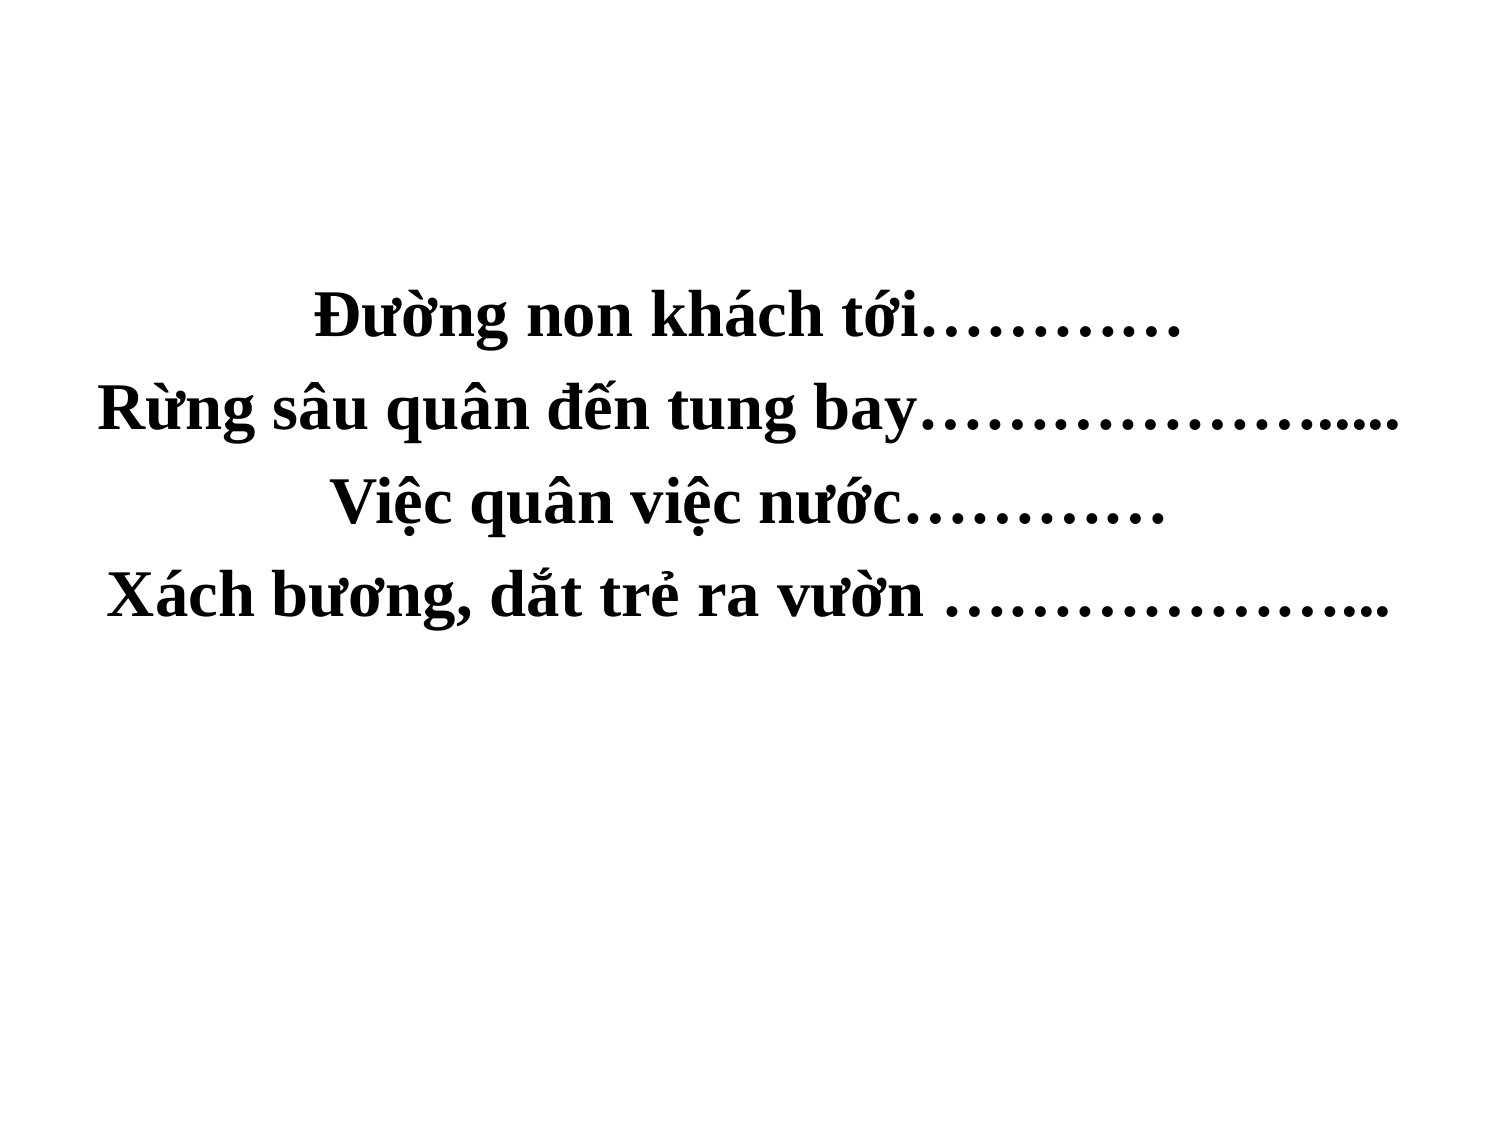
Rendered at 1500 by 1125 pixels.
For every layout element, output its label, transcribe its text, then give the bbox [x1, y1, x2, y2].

list Đường non khách tới………… Rừng sâu quân đến tung bay………………..... Việc quân việc nước………… Xách bương, dắt trẻ ra vườn ………………... [75, 262, 1425, 1005]
